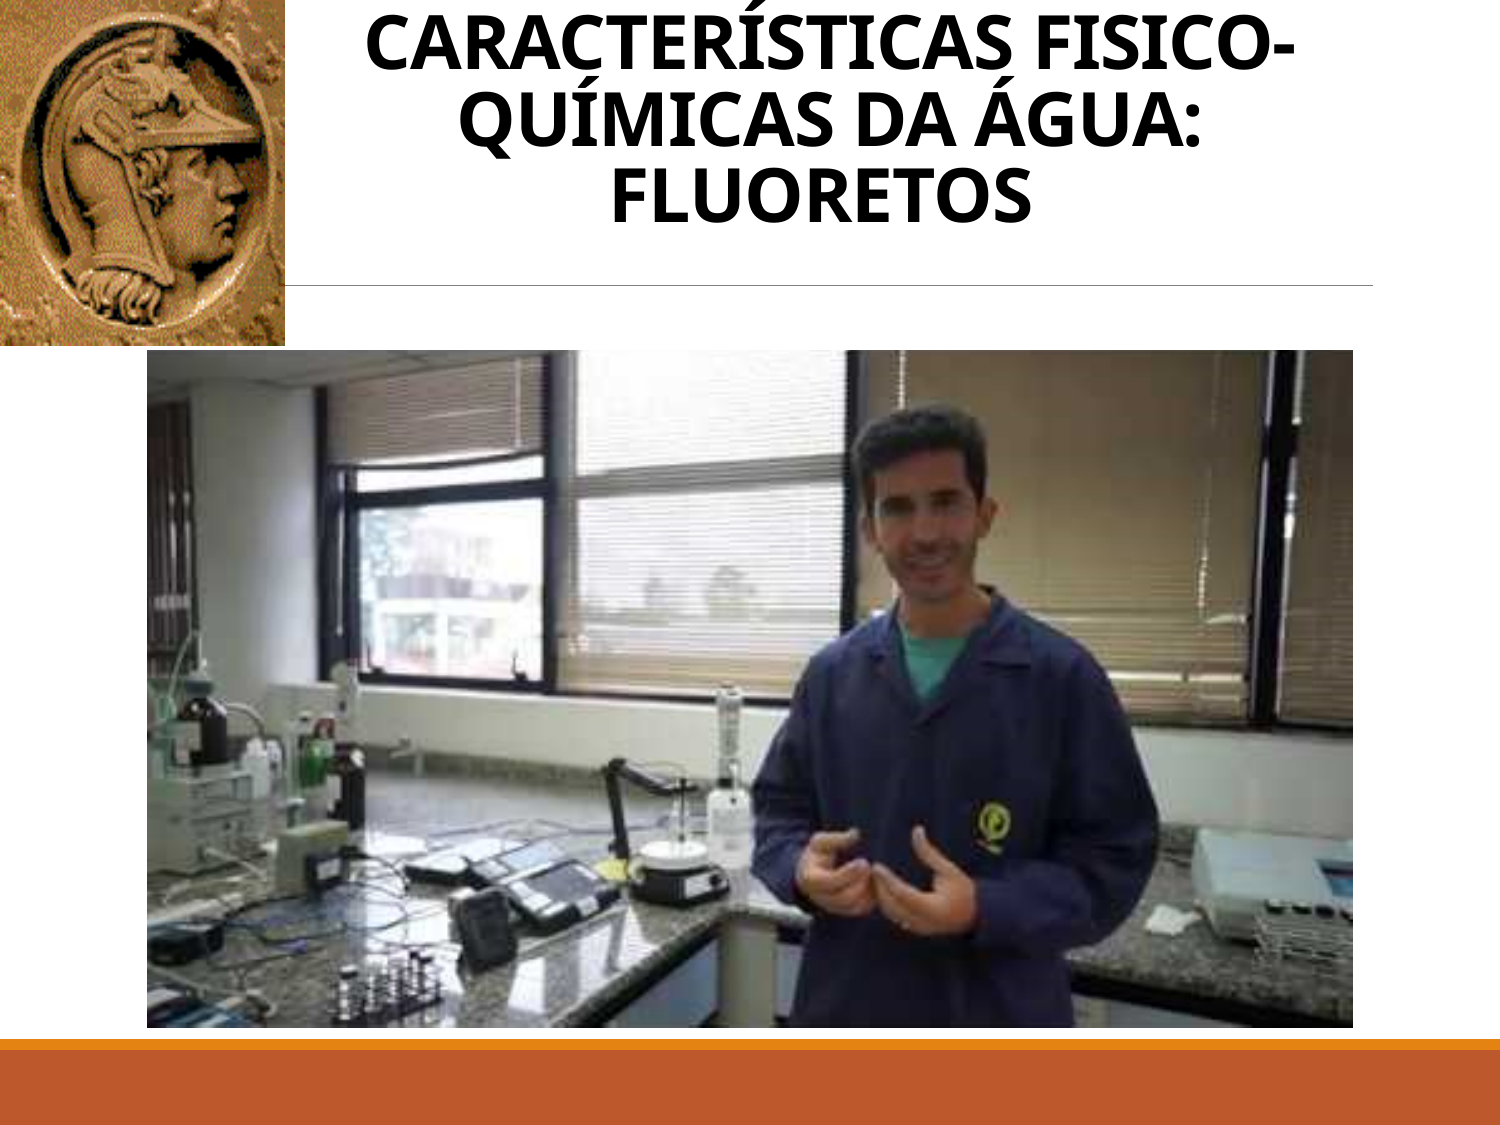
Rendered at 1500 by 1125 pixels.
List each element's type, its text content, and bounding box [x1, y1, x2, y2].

title CARACTERÍSTICAS FISICO-QUÍMICAS DA ÁGUA: FLUORETOS [297, 50, 1373, 246]
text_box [146, 349, 1354, 1030]
picture [0, 0, 288, 351]
